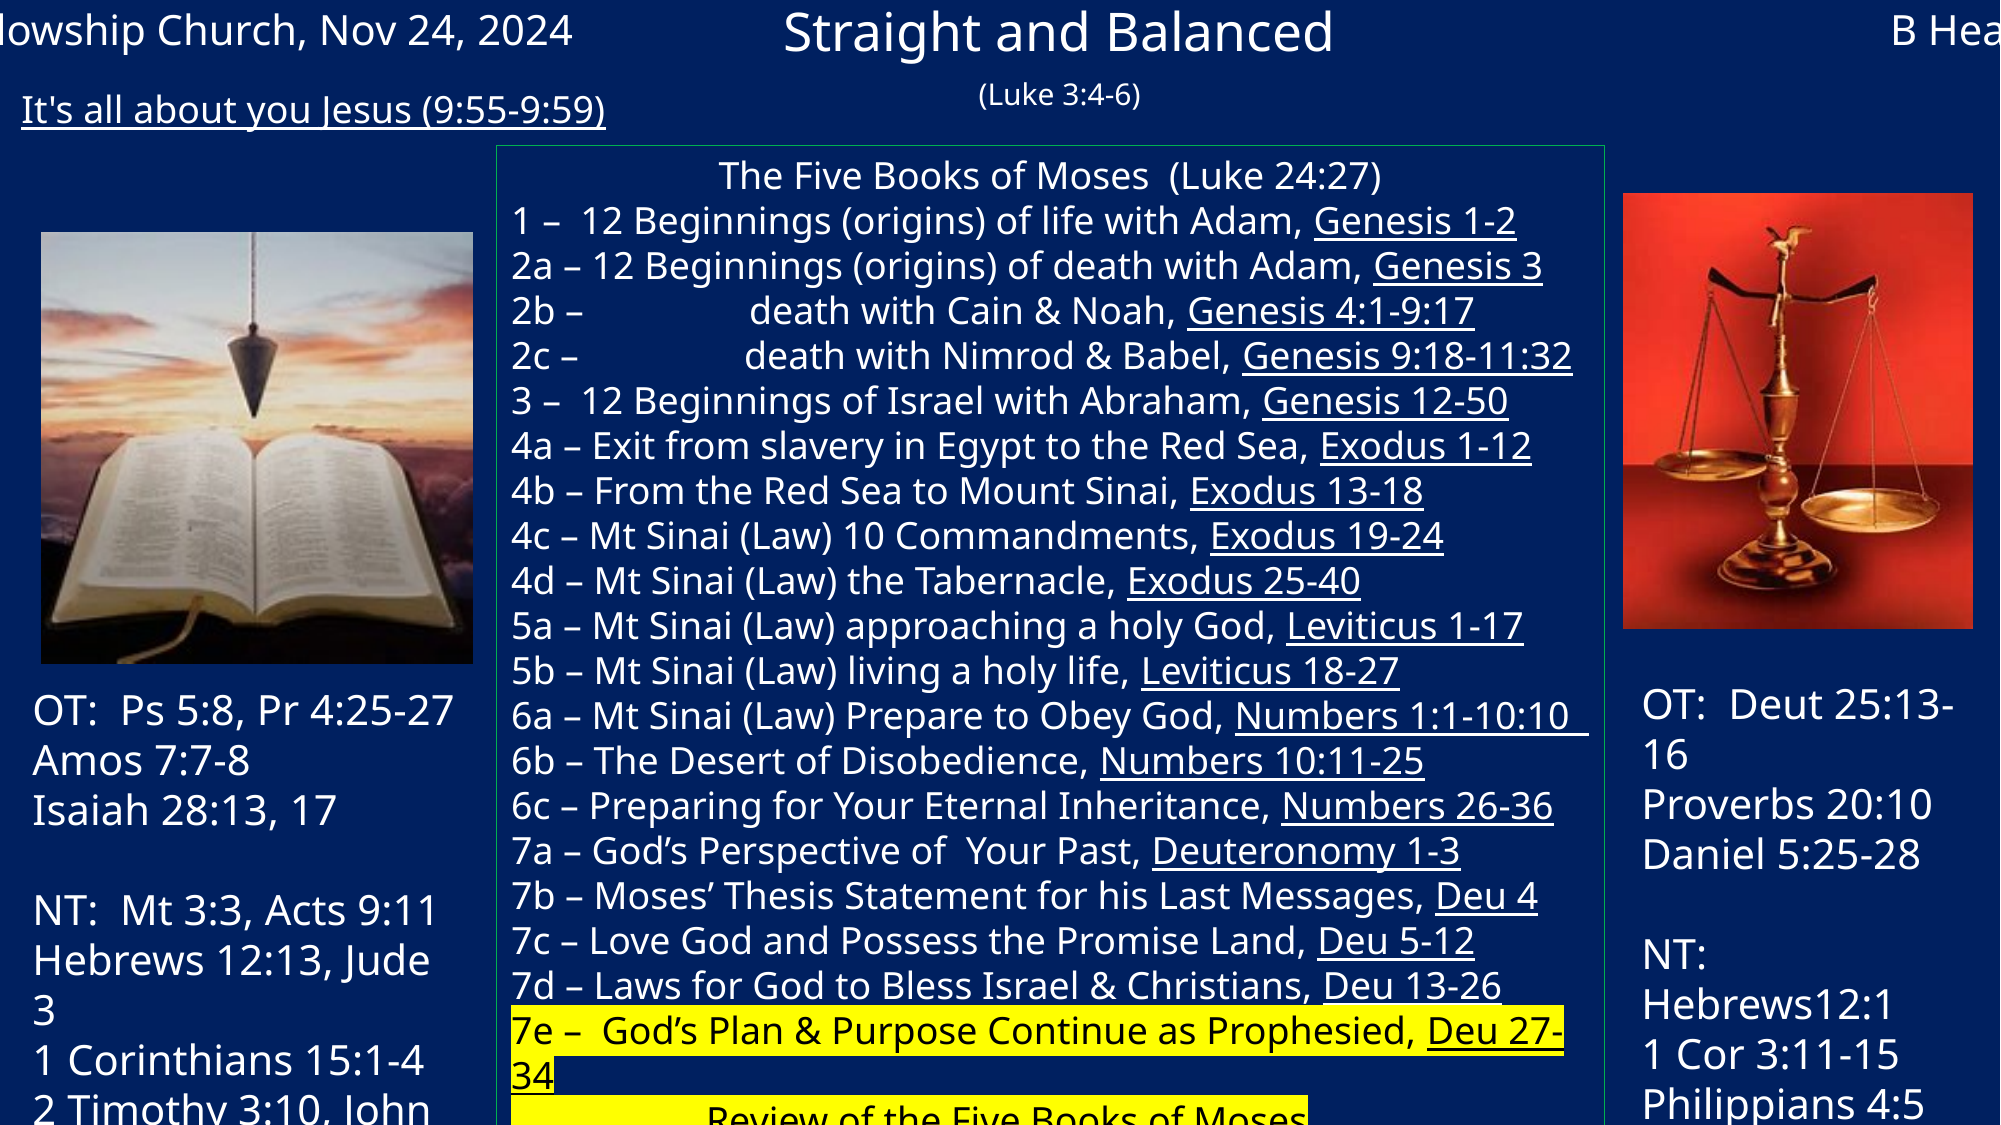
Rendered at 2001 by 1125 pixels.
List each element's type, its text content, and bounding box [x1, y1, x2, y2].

text_box Fellowship Church, Nov 24, 2024 B Heath [1370, 0, 2000, 62]
text_box It's all about you Jesus (9:55-9:59) [6, 79, 627, 145]
subtitle Straight and Balanced (Luke 3:4-6) [750, 0, 1370, 145]
picture [41, 232, 473, 664]
picture [1623, 193, 1973, 629]
text_box Fellowship Church, Nov 24, 2024 B Heath [0, 0, 750, 62]
text_box The Five Books of Moses (Luke 24:27) 1 – 12 Beginnings (origins) of life with Adam, Genesis 1-2 2a – 12 Beginnings (origins) of death with Adam, Genesis 3 2b – death with Cain & Noah, Genesis 4:1-9:17 2c – death with Nimrod & Babel, Genesis 9:18-11:32 3 – 12 Beginnings of Israel with Abraham, Genesis 12-50 4a – Exit from slavery in Egypt to the Red Sea, Exodus 1-12 4b – From the Red Sea to Mount Sinai, Exodus 13-18 4c – Mt Sinai (Law) 10 Commandments, Exodus 19-24 4d – Mt Sinai (Law) the Tabernacle, Exodus 25-40 5a – Mt Sinai (Law) approaching a holy God, Leviticus 1-17 5b – Mt Sinai (Law) living a holy life, Leviticus 18-27 6a – Mt Sinai (Law) Prepare to Obey God, Numbers 1:1-10:10 6b – The Desert of Disobedience, Numbers 10:11-25 6c – Preparing for Your Eternal Inheritance, Numbers 26-36 7a – God’s Perspective of Your Past, Deuteronomy 1-3 7b – Moses’ Thesis Statement for his Last Messages, Deu 4 7c – Love God and Possess the Promise Land, Deu 5-12 7d – Laws for God to Bless Israel & Christians, Deu 13-26 7e – God’s Plan & Purpose Continue as Prophesied, Deu 27-34 Review of the Five Books of Moses [496, 145, 1605, 1125]
text_box OT: Deut 25:13-16 Proverbs 20:10 Daniel 5:25-28 NT: Hebrews12:1 1 Cor 3:11-15 Philippians 4:5 James 3:17 [1626, 670, 1998, 1125]
text_box OT: Ps 5:8, Pr 4:25-27 Amos 7:7-8 Isaiah 28:13, 17 NT: Mt 3:3, Acts 9:11 Hebrews 12:13, Jude 3 1 Corinthians 15:1-4 2 Timothy 3:10, John 7:16 [17, 676, 475, 1125]
